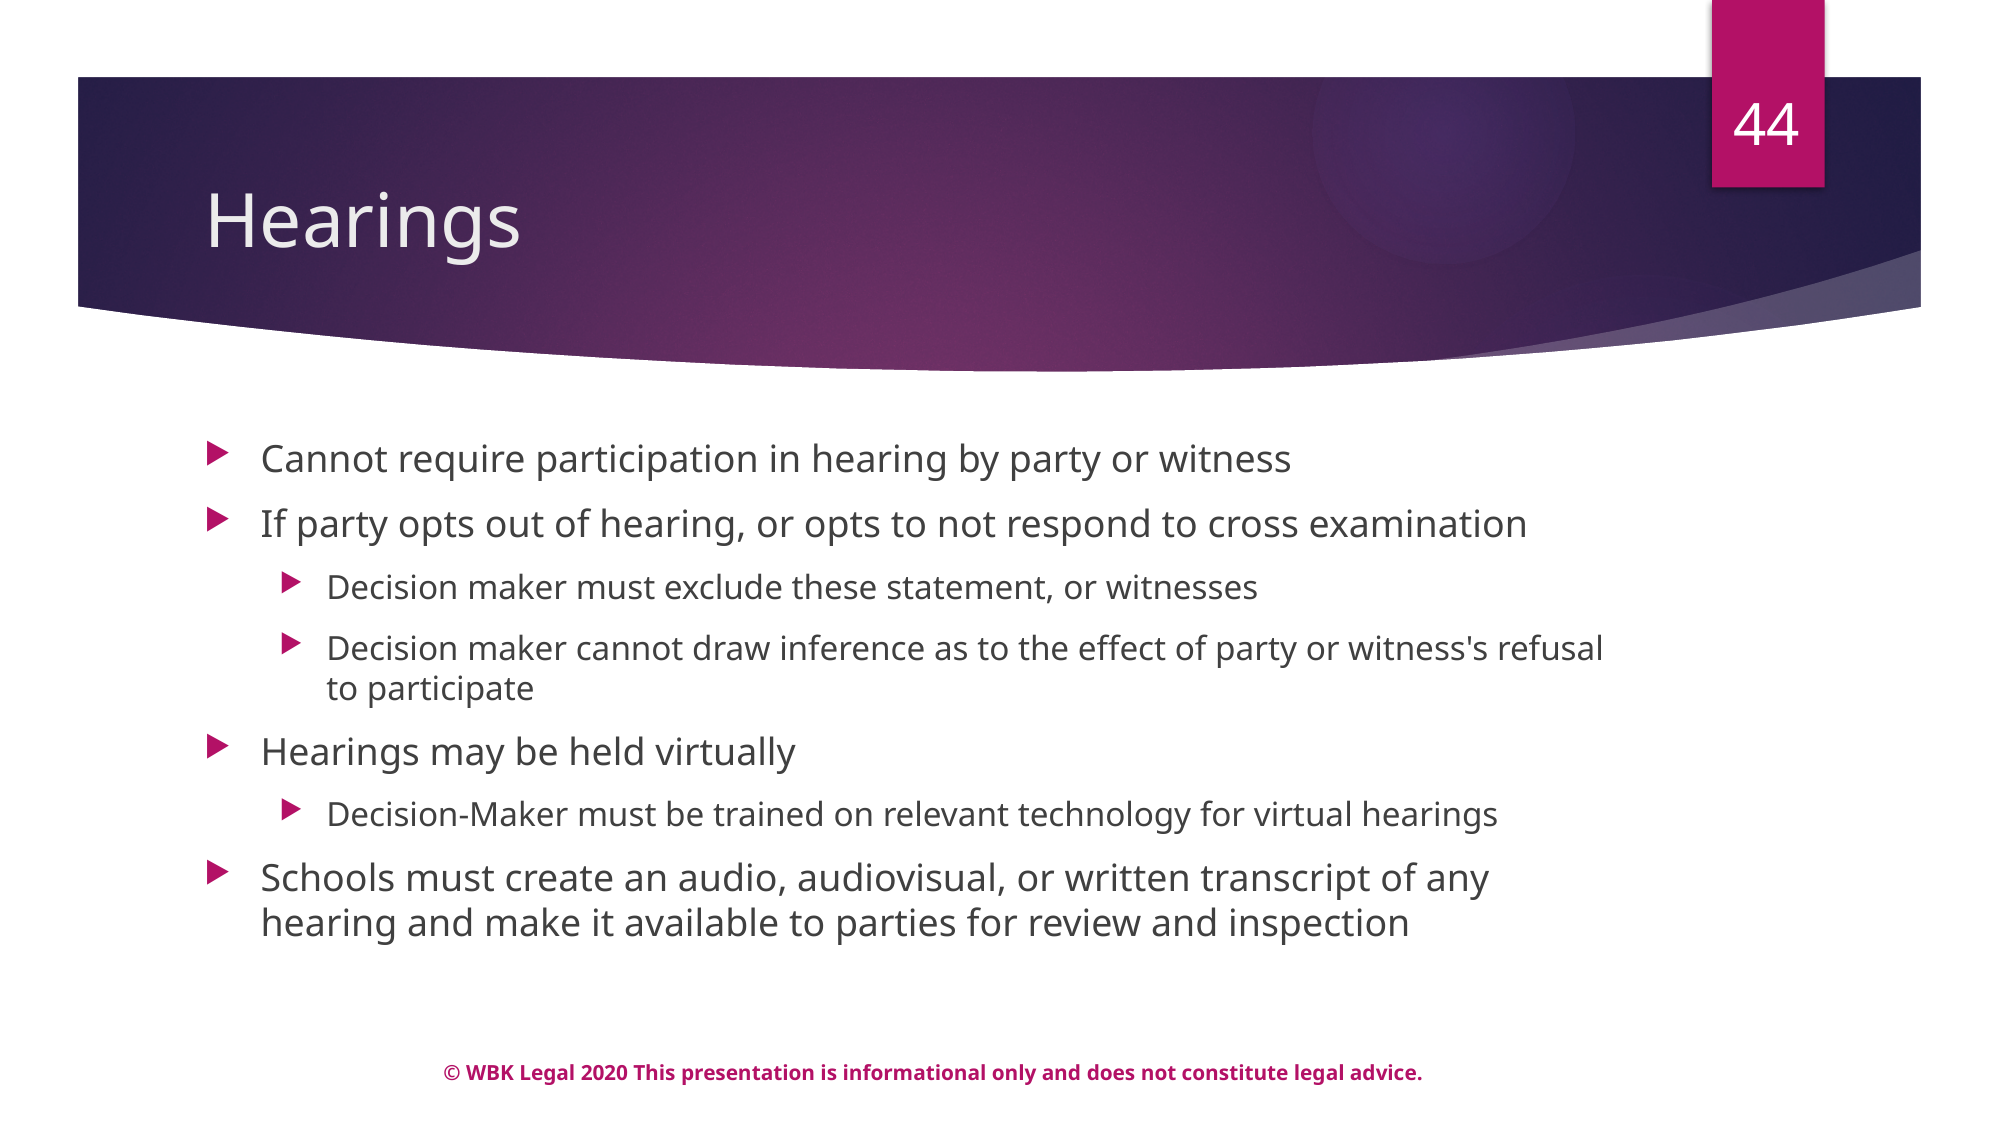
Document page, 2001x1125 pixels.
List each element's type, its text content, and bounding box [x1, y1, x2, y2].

footer © WBK Legal 2020 This presentation is informational only and does not constitute legal advice. [92, 1048, 1775, 1099]
title Hearings [189, 159, 1627, 276]
list Cannot require participation in hearing by party or witness If party opts out of hearing, or opts to not respond to cross examination Decision maker must exclude these statement, or witnesses Decision maker cannot draw inference as to the effect of party or witness's refusal to participate Hearings may be held virtually Decision-Maker must be trained on relevant technology for virtual hearings Schools must create an audio, audiovisual, or written transcript of any hearing and make it available to parties for review and inspection [189, 427, 1638, 988]
slide_number 44 [1698, 48, 1836, 175]
